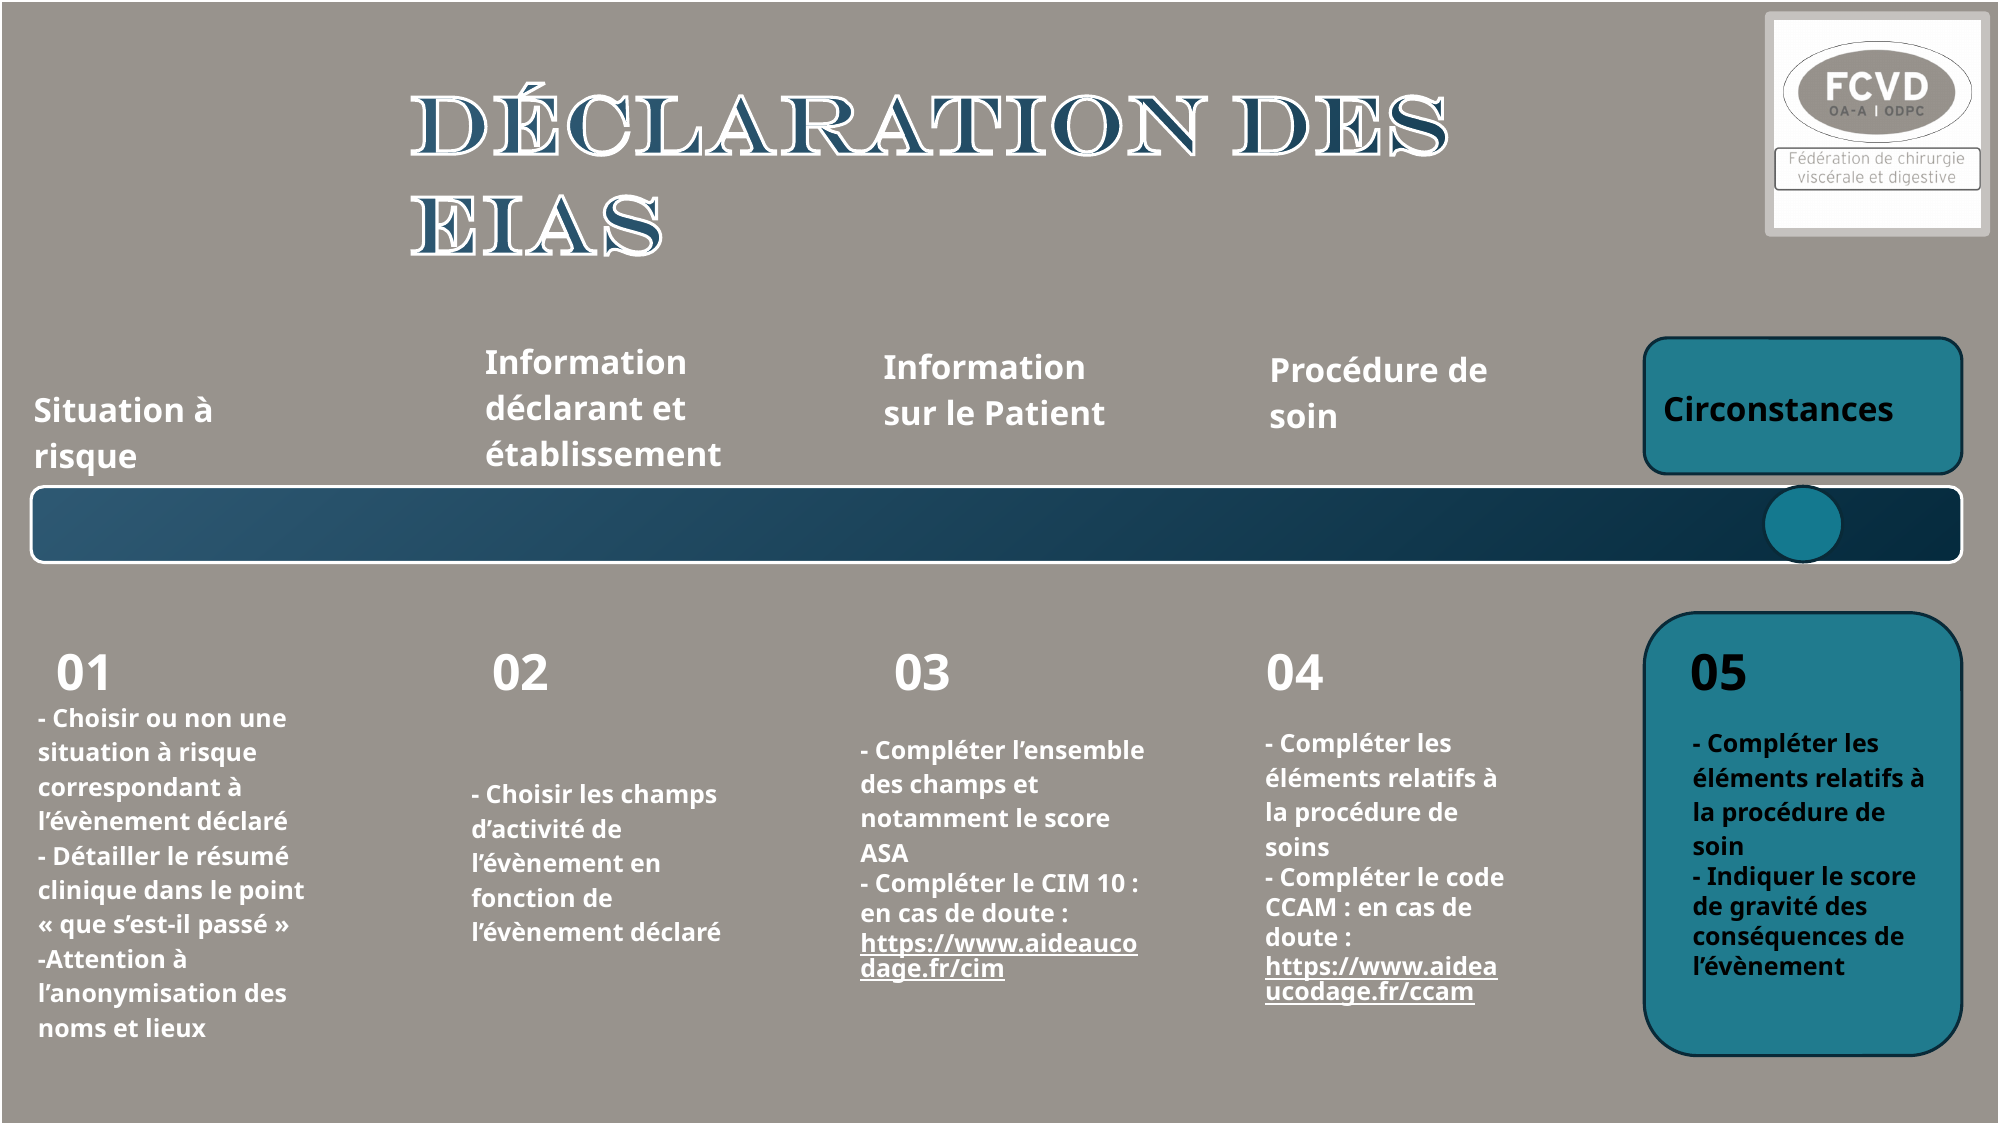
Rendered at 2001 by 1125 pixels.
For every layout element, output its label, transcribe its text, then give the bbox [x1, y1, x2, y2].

text_box [1348, 116, 1358, 136]
text_box [0, 0, 2000, 1125]
text_box [684, 135, 698, 152]
text_box [421, 99, 435, 152]
text_box [713, 144, 724, 152]
text_box [540, 136, 555, 152]
text_box [646, 99, 665, 152]
text_box [33, 489, 1784, 560]
text_box Circonstances [1648, 374, 1968, 436]
text_box [1139, 99, 1192, 151]
text_box Information sur le Patient [868, 332, 1122, 440]
text_box [1392, 102, 1445, 149]
text_box [737, 99, 767, 152]
text_box - Compléter les éléments relatifs à la procédure de soin - Indiquer le score de gravité des conséquences de l’évènement [1677, 715, 1949, 988]
text_box [824, 130, 850, 152]
text_box 01 [41, 633, 136, 690]
text_box [791, 99, 810, 152]
text_box [1642, 611, 1964, 1058]
text_box [1096, 99, 1119, 151]
text_box [957, 99, 976, 152]
text_box [458, 199, 471, 214]
text_box [1362, 135, 1377, 152]
text_box Procédure de soin [1254, 335, 1508, 443]
text_box [1326, 99, 1340, 152]
text_box [869, 144, 881, 152]
text_box [618, 100, 626, 118]
text_box [541, 99, 553, 112]
text_box [462, 101, 484, 151]
text_box - Choisir les champs d’activité de l’évènement en fonction de l’évènement déclaré [456, 767, 772, 954]
text_box [1185, 99, 1199, 108]
text_box 02 [477, 633, 572, 709]
text_box Information déclarant et établissement [470, 327, 761, 481]
text_box [832, 99, 850, 124]
text_box [526, 117, 536, 136]
text_box [557, 199, 588, 252]
text_box [1138, 145, 1149, 152]
text_box [525, 85, 536, 91]
text_box [1243, 99, 1257, 152]
text_box [1642, 336, 1964, 476]
text_box [1393, 135, 1404, 151]
text_box [493, 199, 512, 252]
text_box [935, 99, 949, 117]
text_box [444, 217, 453, 236]
text_box [1823, 489, 1960, 560]
text_box [504, 99, 518, 152]
text_box [893, 99, 924, 152]
picture [1773, 20, 1982, 228]
text_box [571, 100, 589, 150]
text_box [1017, 99, 1035, 152]
text_box - Compléter les éléments relatifs à la procédure de soins - Compléter le code CCAM : en cas de doute : https://www.aideaucodage.fr/ccam [1250, 715, 1522, 993]
text_box [607, 202, 659, 249]
text_box 03 [879, 633, 974, 709]
text_box [421, 199, 435, 252]
text_box - Compléter l’ensemble des champs et notamment le score ASA - Compléter le CIM 10 : en cas de doute : https://www.aideaucodage.fr/cim [845, 722, 1161, 969]
text_box 04 [1251, 633, 1346, 709]
text_box [533, 244, 545, 252]
text_box Situation à risque [18, 376, 338, 483]
text_box - Choisir ou non une situation à risque correspondant à l’évènement déclaré - Détailler le résumé clinique dans le point « que s’est-il passé » -Attention à l’anonymisation des noms et lieux [23, 690, 339, 1085]
text_box [1055, 100, 1076, 151]
text_box [983, 99, 997, 116]
text_box 05 [1676, 633, 1770, 709]
text_box [1284, 101, 1306, 151]
text_box [457, 236, 472, 252]
text_box [1761, 484, 1845, 564]
text_box [607, 235, 618, 251]
text_box [1363, 99, 1375, 112]
